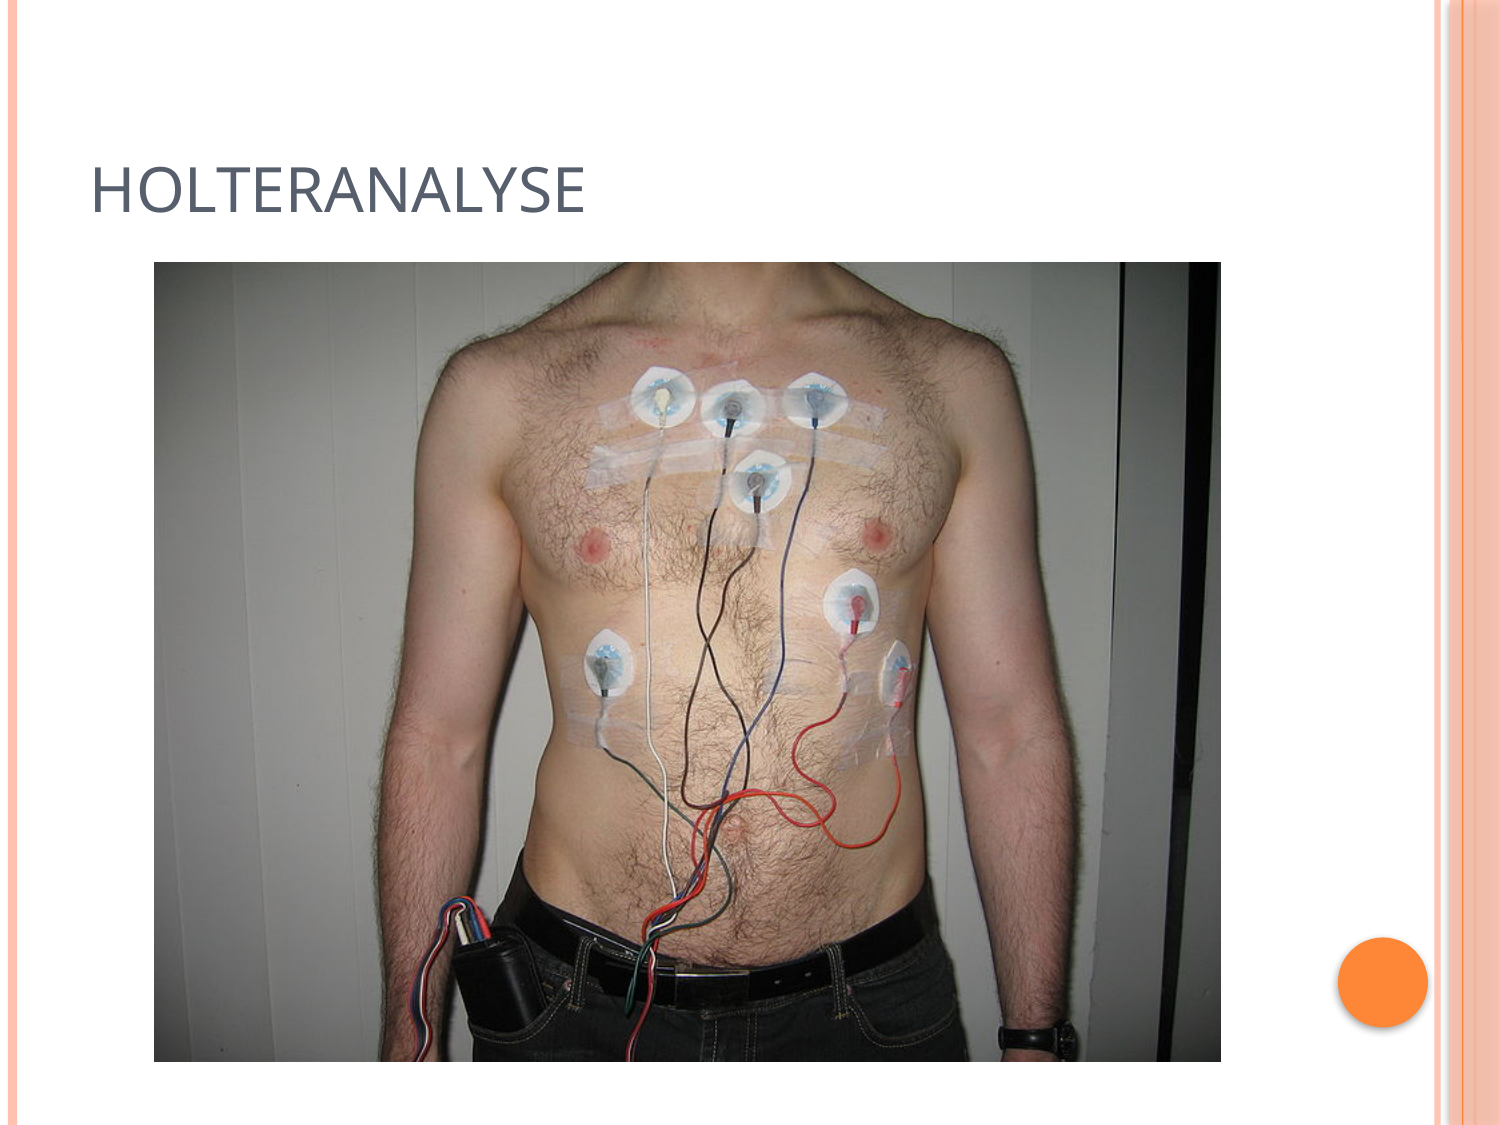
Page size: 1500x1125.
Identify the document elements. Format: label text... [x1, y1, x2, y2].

title Holteranalyse [75, 45, 1300, 233]
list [153, 261, 1221, 1063]
